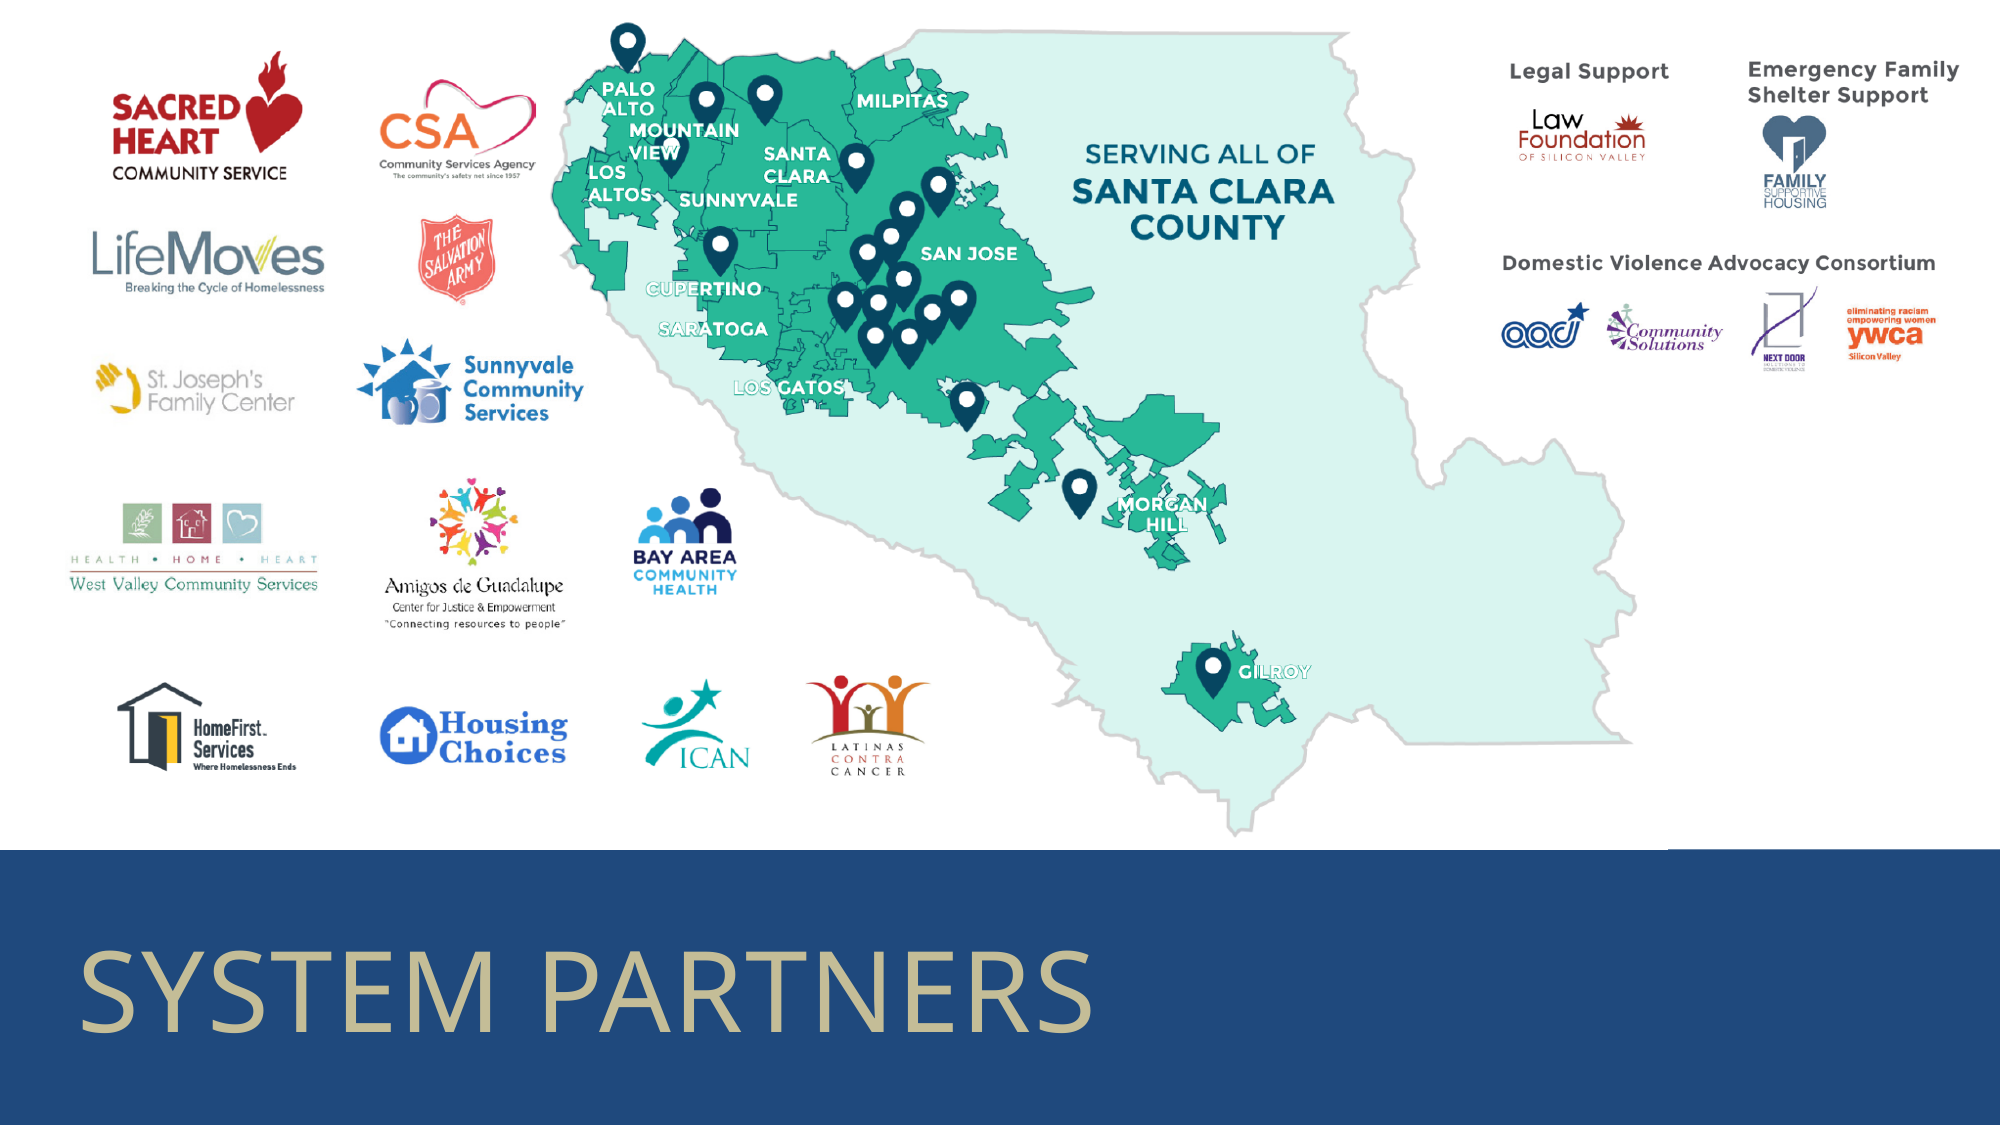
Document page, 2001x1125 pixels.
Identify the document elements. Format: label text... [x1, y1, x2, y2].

picture [0, 0, 2000, 850]
title System Partners [63, 921, 1938, 1071]
